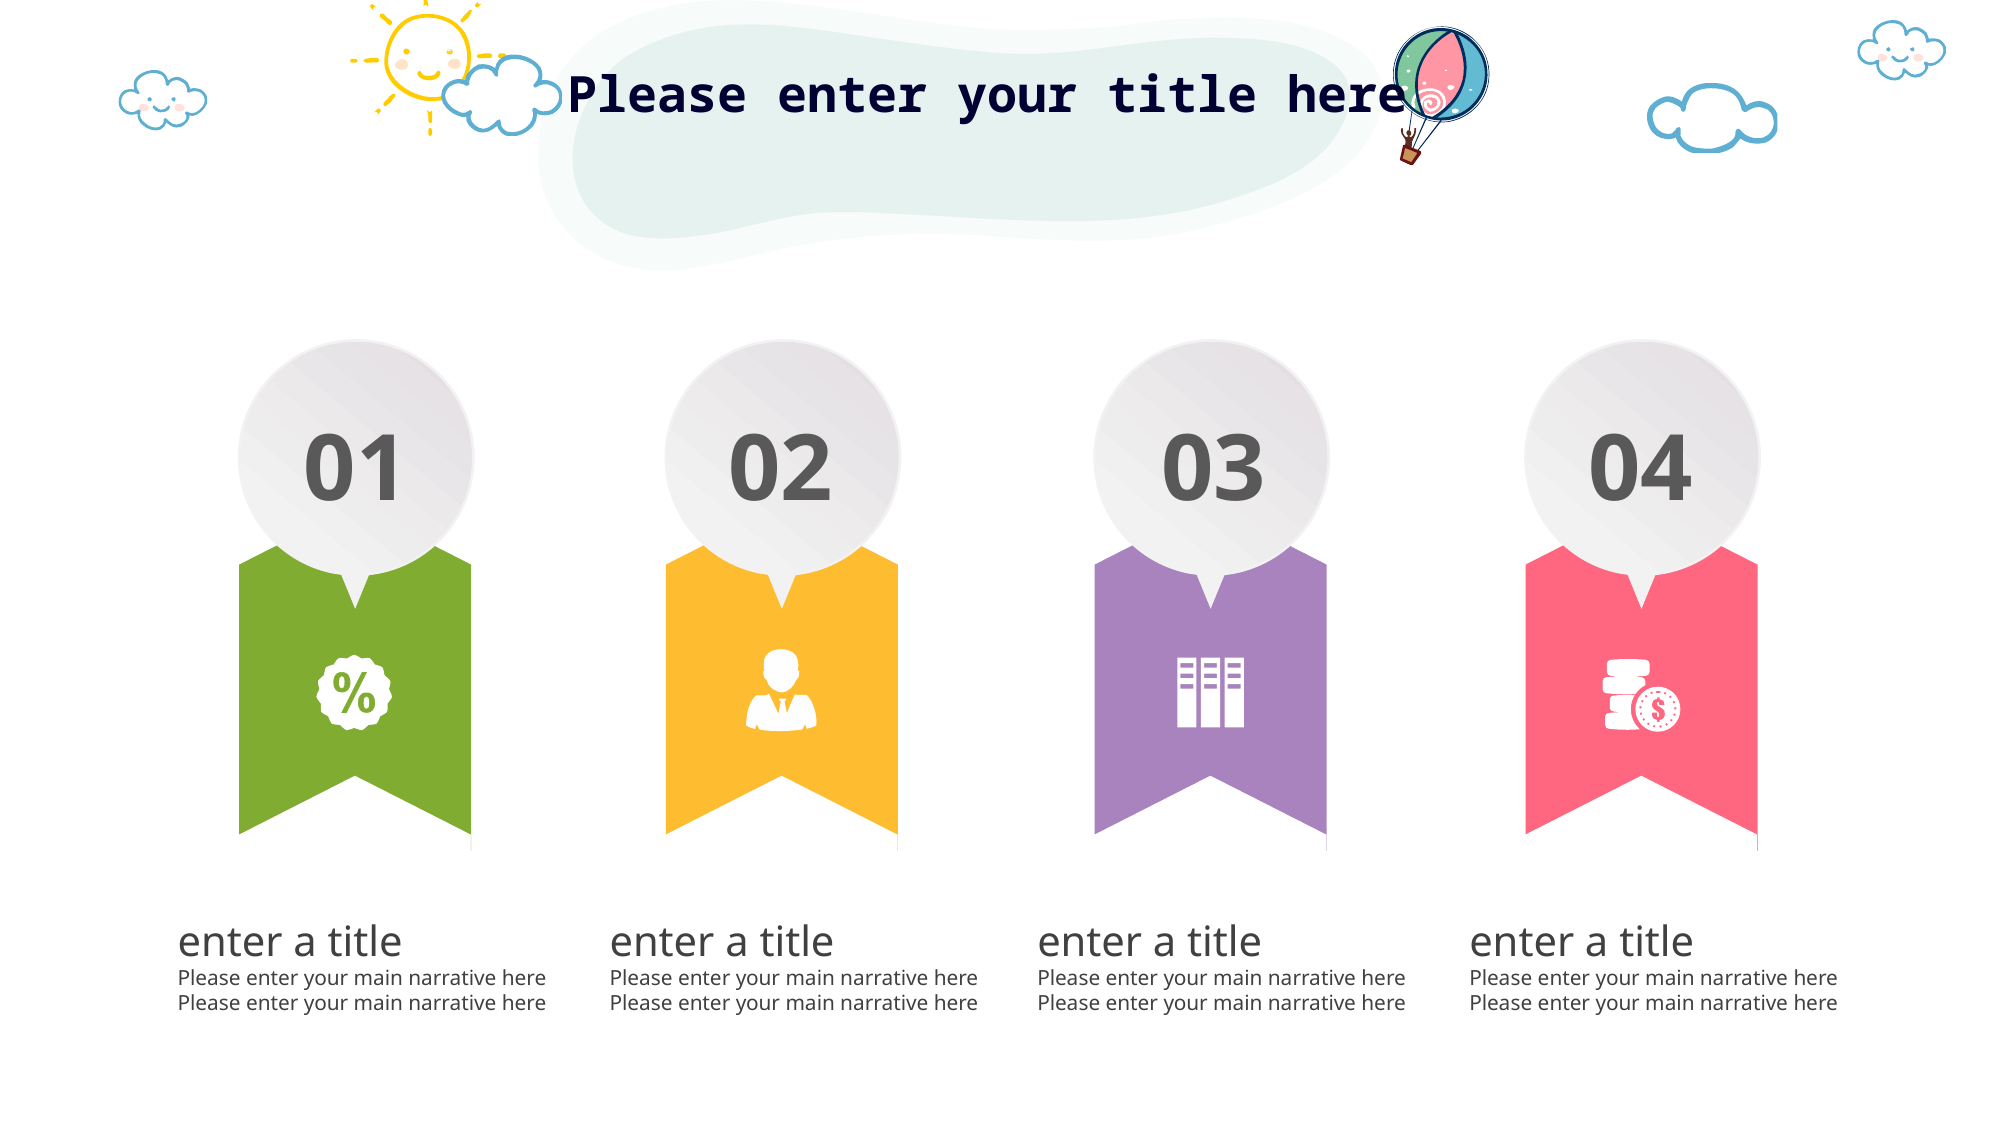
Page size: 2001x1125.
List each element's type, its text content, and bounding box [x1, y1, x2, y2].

picture [1647, 83, 1778, 153]
picture [118, 70, 208, 132]
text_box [239, 340, 474, 606]
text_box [665, 340, 900, 606]
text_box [1094, 606, 1327, 851]
text_box Please enter your title here [1382, 54, 1392, 130]
text_box enter a title Please enter your main narrative here Please enter your main narrative here [1454, 907, 1854, 1103]
text_box enter a title Please enter your main narrative here Please enter your main narrative here [162, 907, 562, 1103]
picture [350, 0, 1382, 271]
picture [1857, 20, 1946, 82]
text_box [1525, 606, 1758, 851]
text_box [1525, 340, 1760, 606]
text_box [665, 606, 898, 851]
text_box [239, 606, 472, 851]
text_box enter a title Please enter your main narrative here Please enter your main narrative here [1022, 907, 1422, 1113]
text_box enter a title Please enter your main narrative here Please enter your main narrative here [594, 907, 994, 1103]
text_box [1094, 340, 1329, 606]
picture [1392, 26, 1490, 165]
